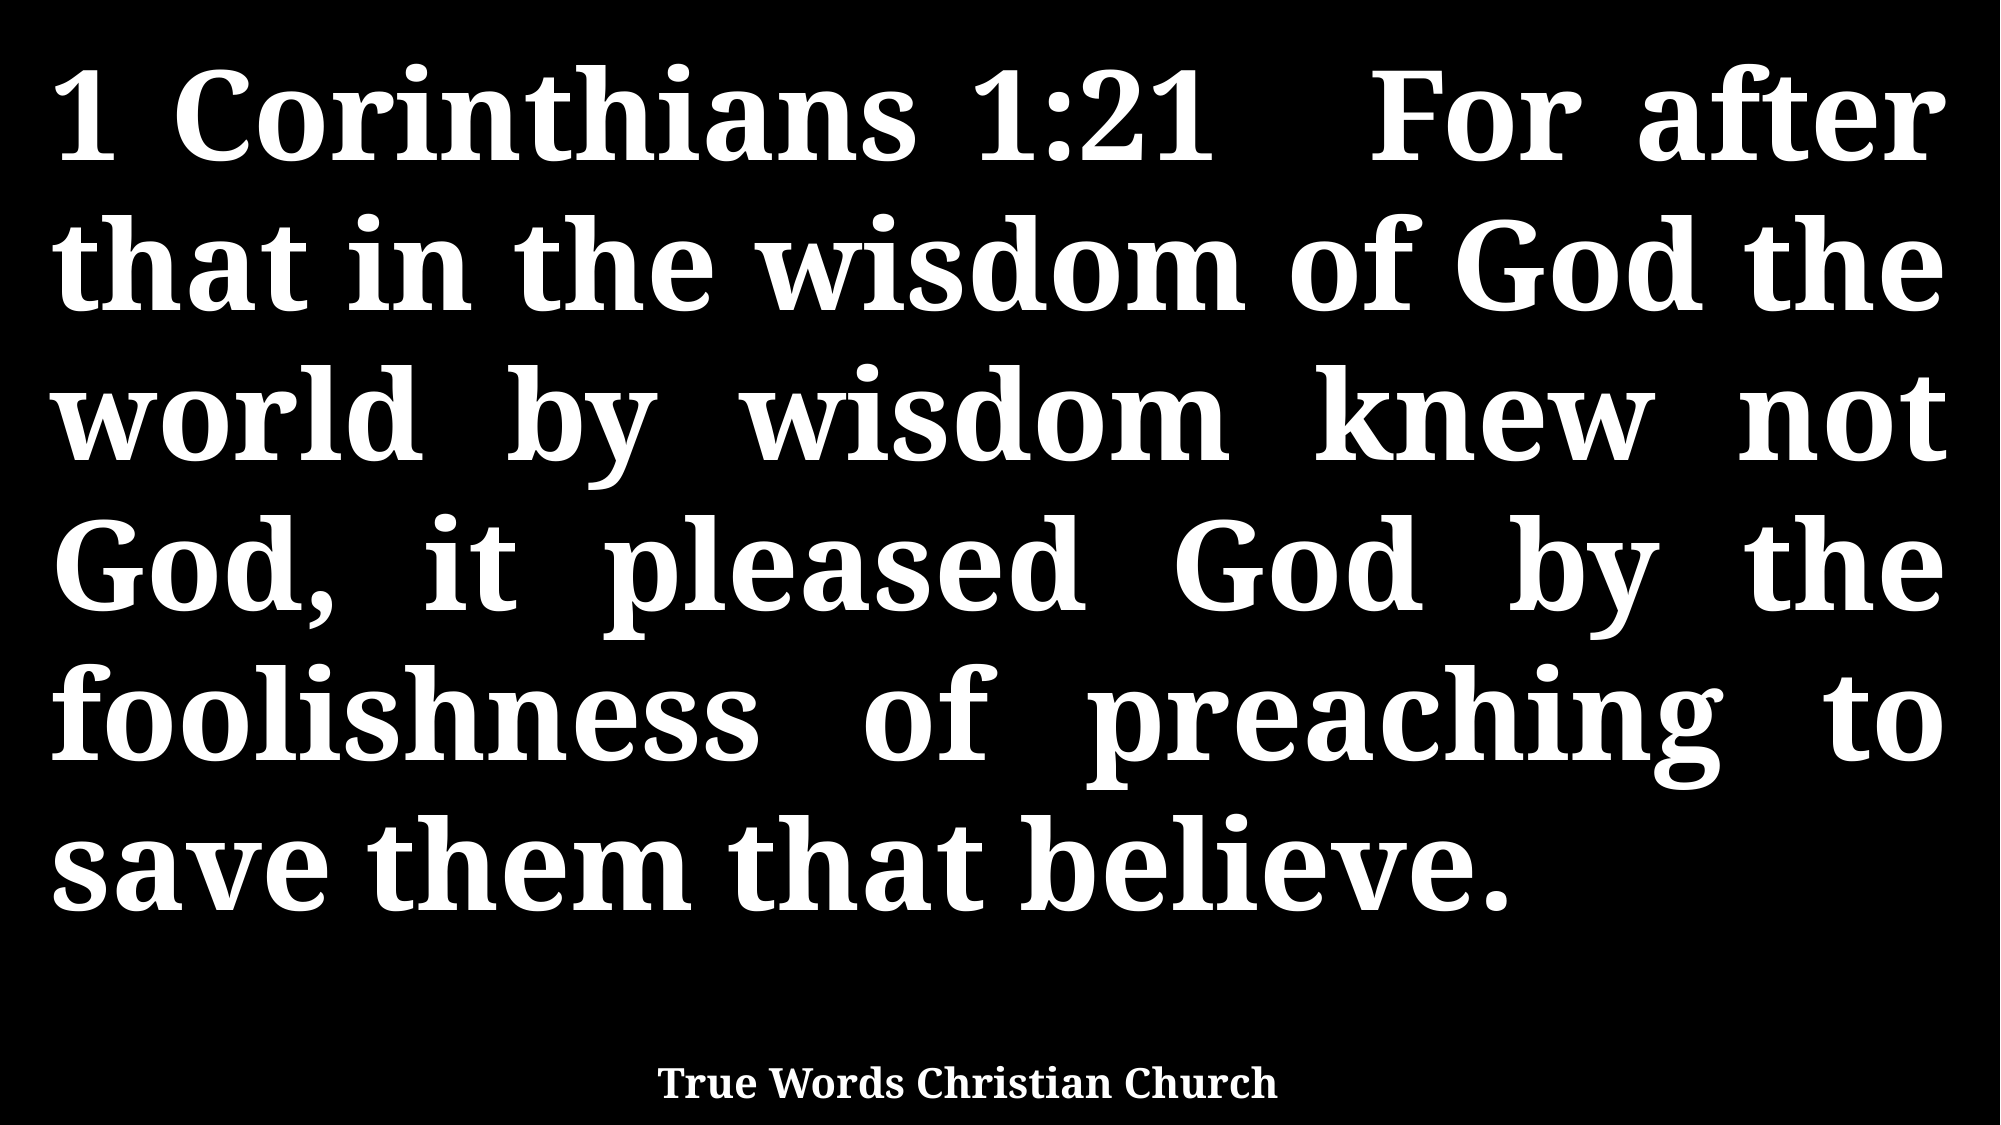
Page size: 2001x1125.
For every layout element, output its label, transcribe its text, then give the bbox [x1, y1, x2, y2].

text_box True Words Christian Church [642, 1049, 1294, 1114]
text_box 1 Corinthians 1:21 For after that in the wisdom of God the world by wisdom knew not God, it pleased God by the foolishness of preaching to save them that believe. [35, 28, 1965, 943]
